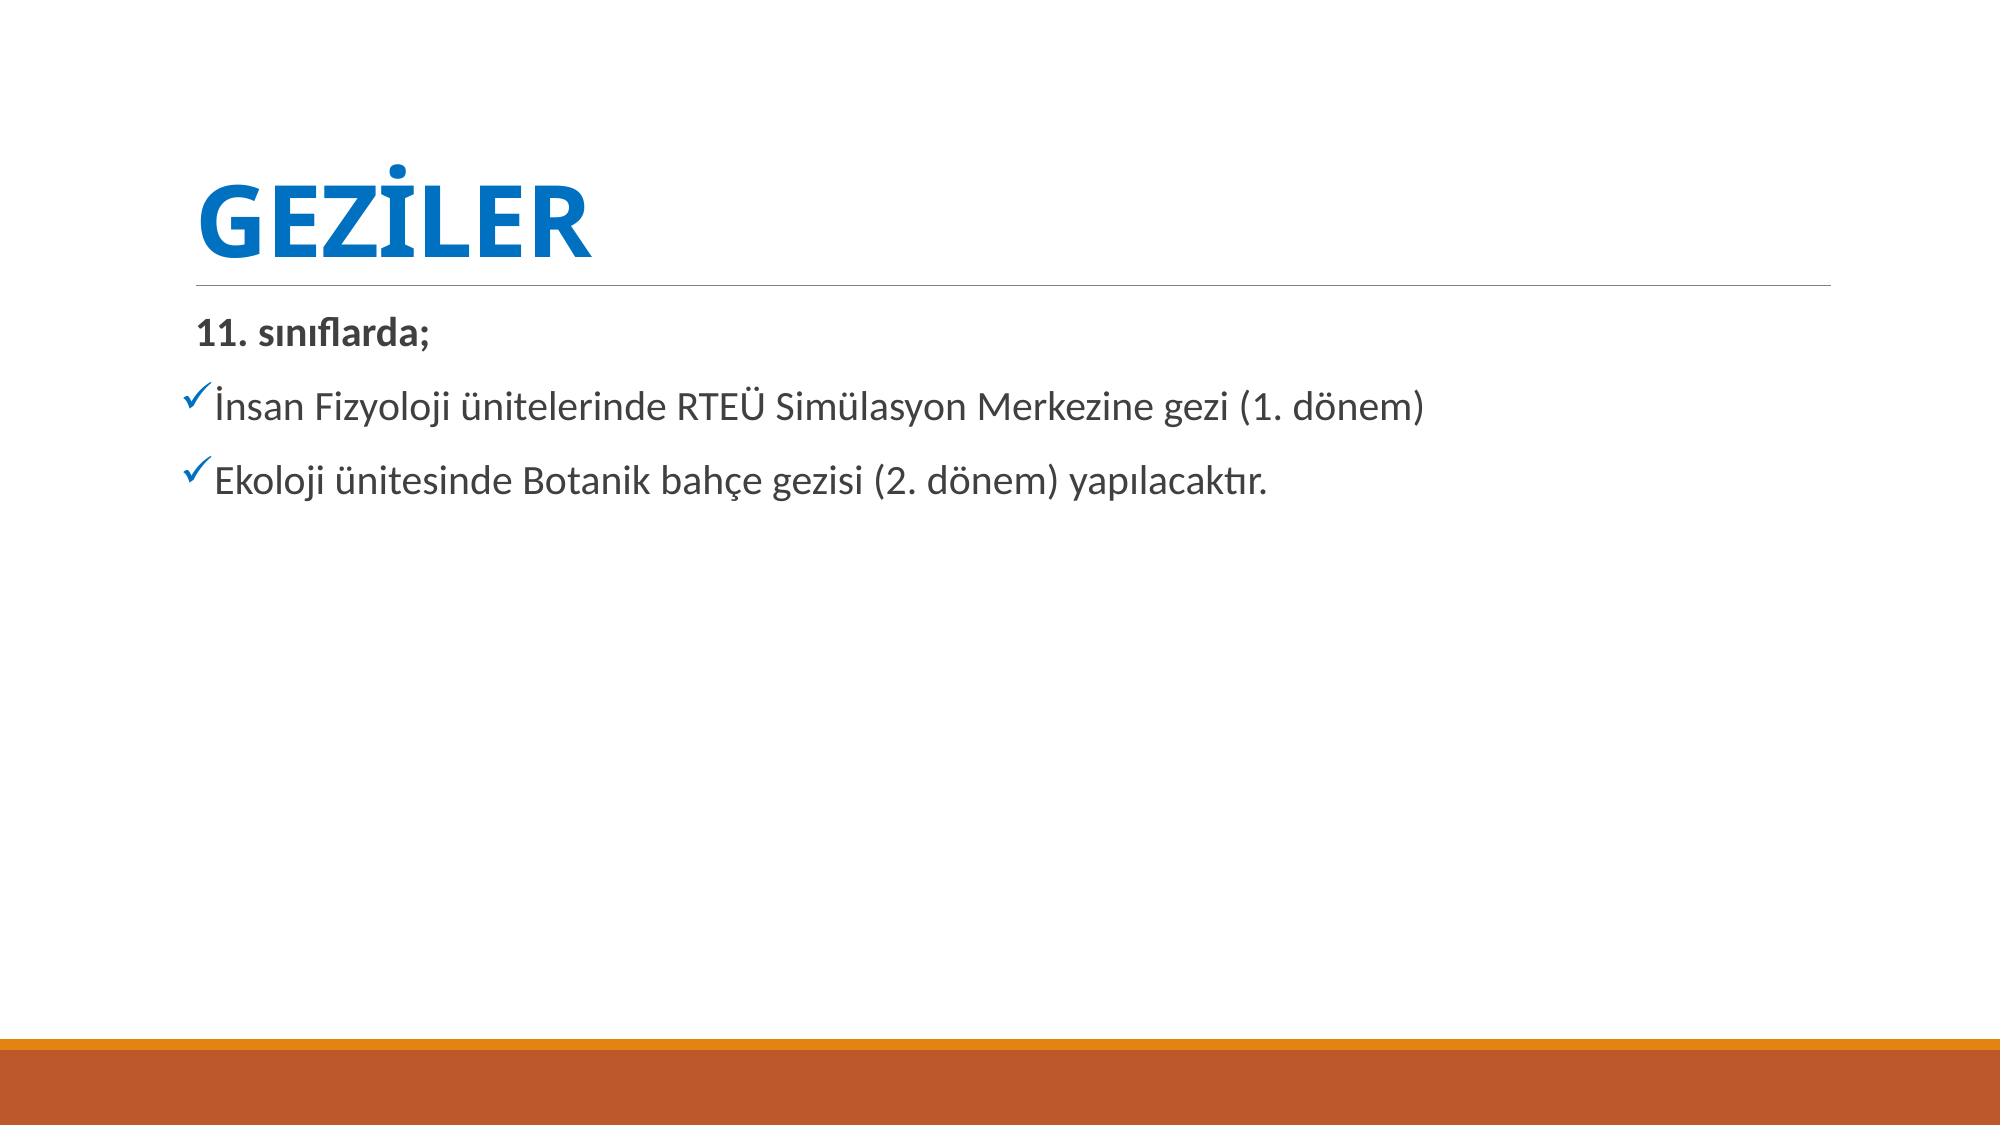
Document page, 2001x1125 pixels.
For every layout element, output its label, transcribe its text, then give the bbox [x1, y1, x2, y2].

title GEZİLER [180, 47, 1830, 285]
list 11. sınıflarda; İnsan Fizyoloji ünitelerinde RTEÜ Simülasyon Merkezine gezi (1. dönem) Ekoloji ünitesinde Botanik bahçe gezisi (2. dönem) yapılacaktır. [180, 302, 1830, 963]
